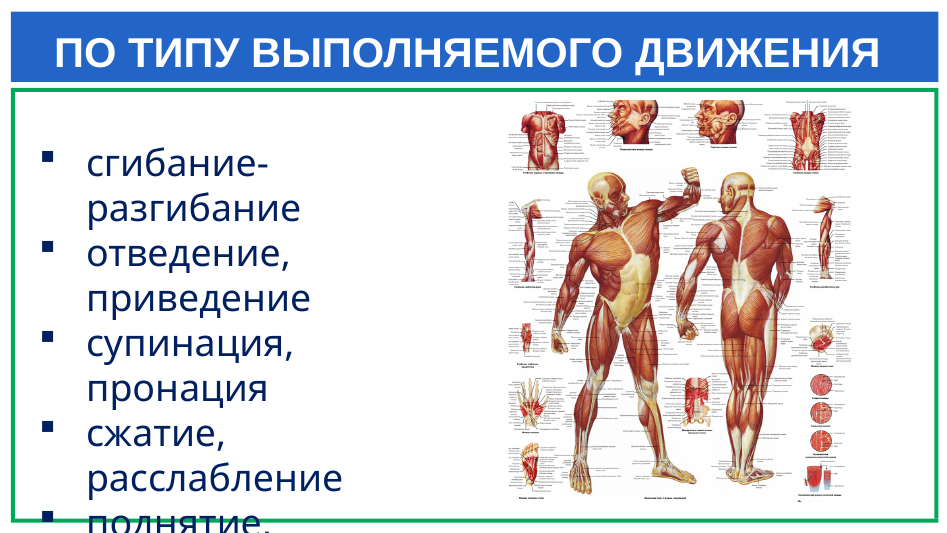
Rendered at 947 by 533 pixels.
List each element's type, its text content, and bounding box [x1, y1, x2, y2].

picture [508, 100, 852, 502]
title ПО ТИПУ ВЫПОЛНЯЕМОГО ДВИЖЕНИЯ [12, 18, 934, 84]
text_box сгибание-разгибание отведение, приведение супинация, пронация сжатие, расслабление поднятие, опускание выпрямление [24, 131, 485, 533]
